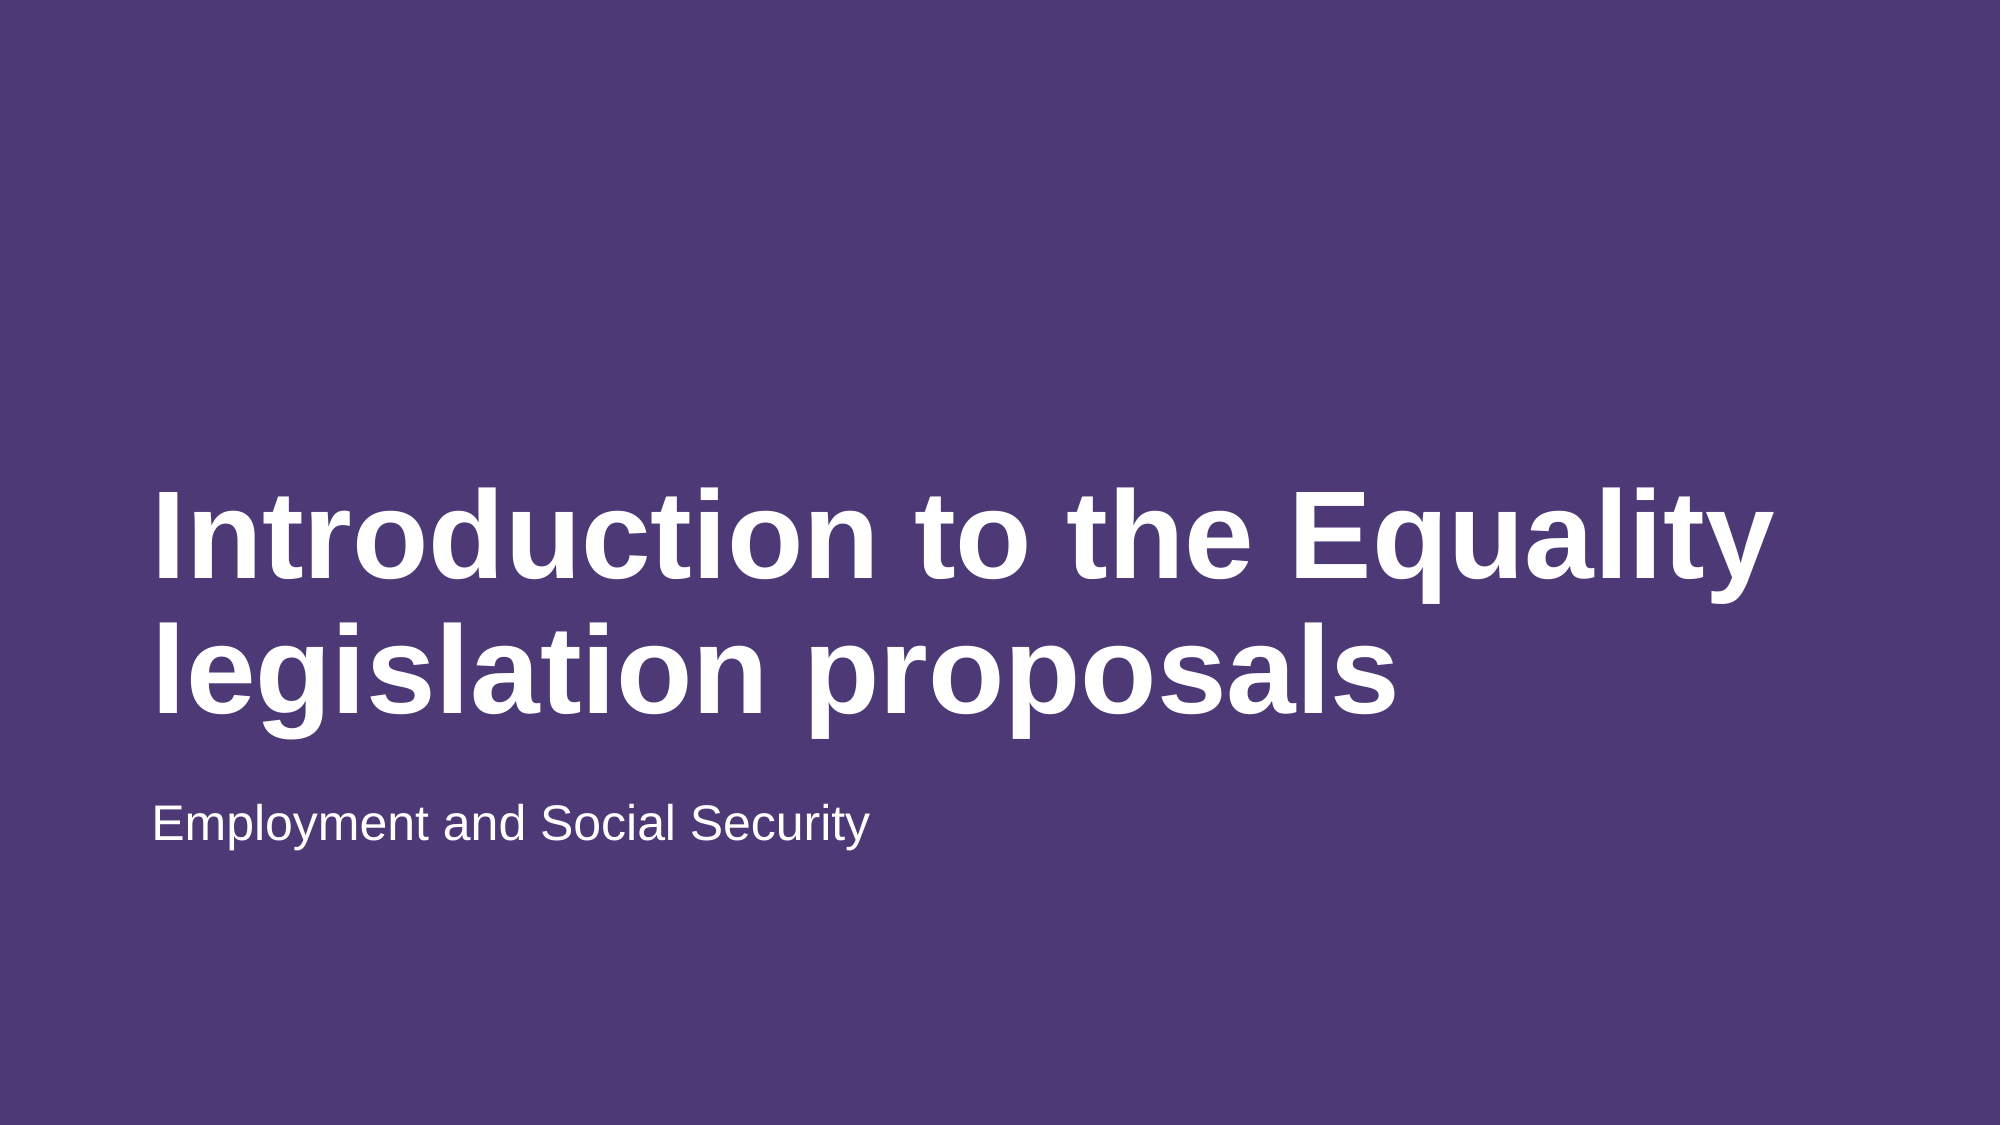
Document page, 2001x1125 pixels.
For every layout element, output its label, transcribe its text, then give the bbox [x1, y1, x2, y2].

list Employment and Social Security [136, 752, 1862, 999]
title Introduction to the Equality legislation proposals [136, 280, 1862, 749]
